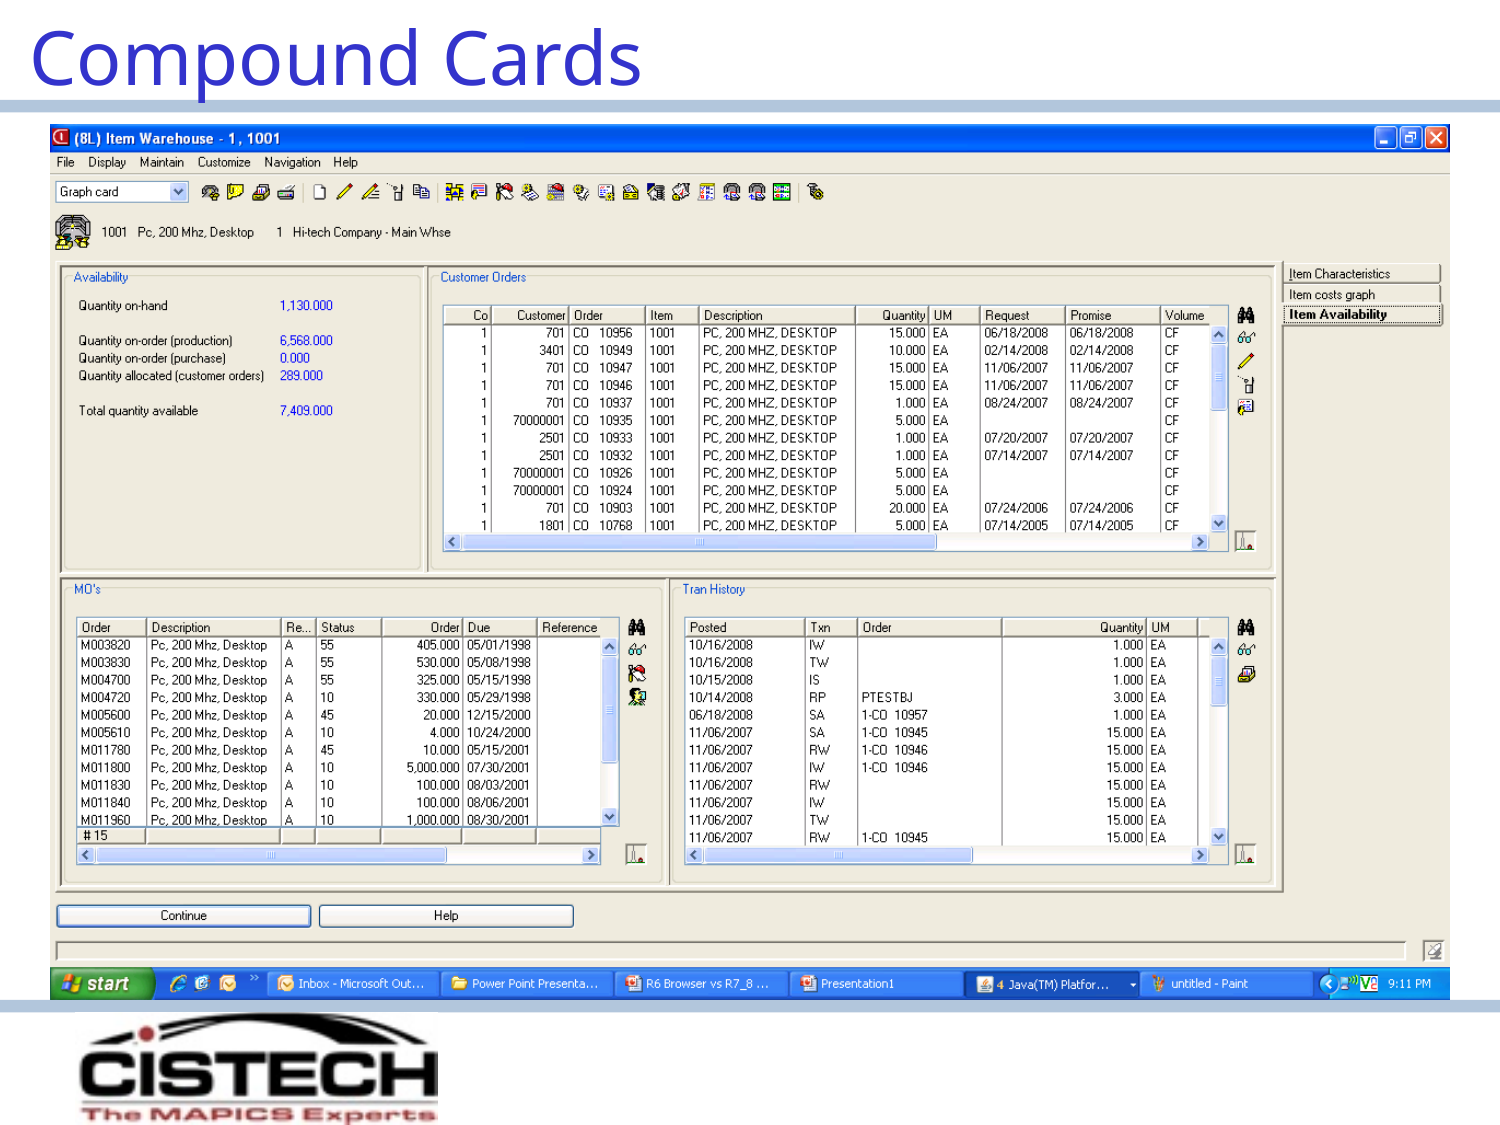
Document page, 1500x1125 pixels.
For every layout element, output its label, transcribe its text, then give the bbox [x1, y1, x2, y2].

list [49, 124, 1451, 1001]
picture [74, 1012, 438, 1125]
title Compound Cards [14, 10, 1476, 101]
